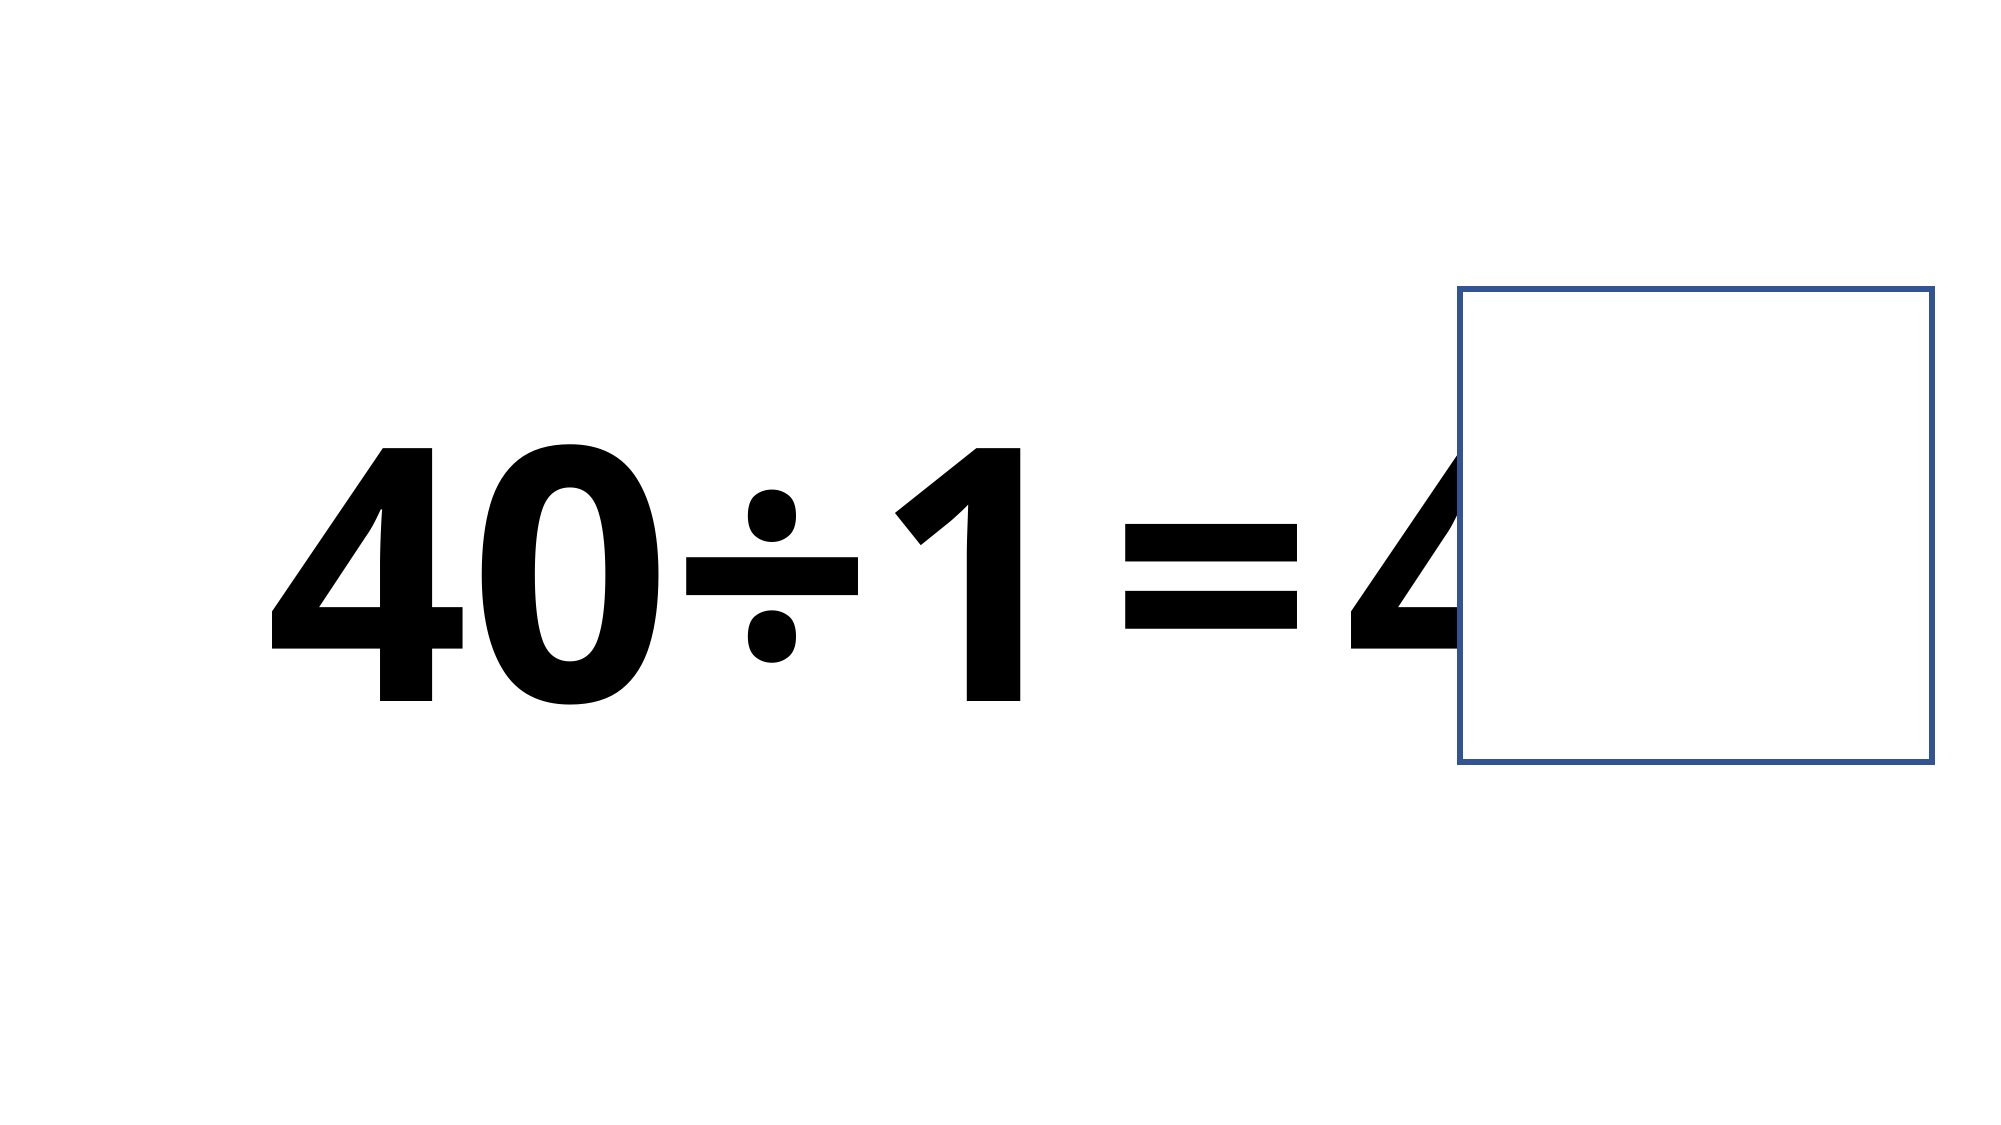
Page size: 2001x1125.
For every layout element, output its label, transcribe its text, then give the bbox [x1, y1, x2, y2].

text_box [1459, 288, 1933, 763]
text_box 40÷1 = 40 [251, 340, 1766, 780]
